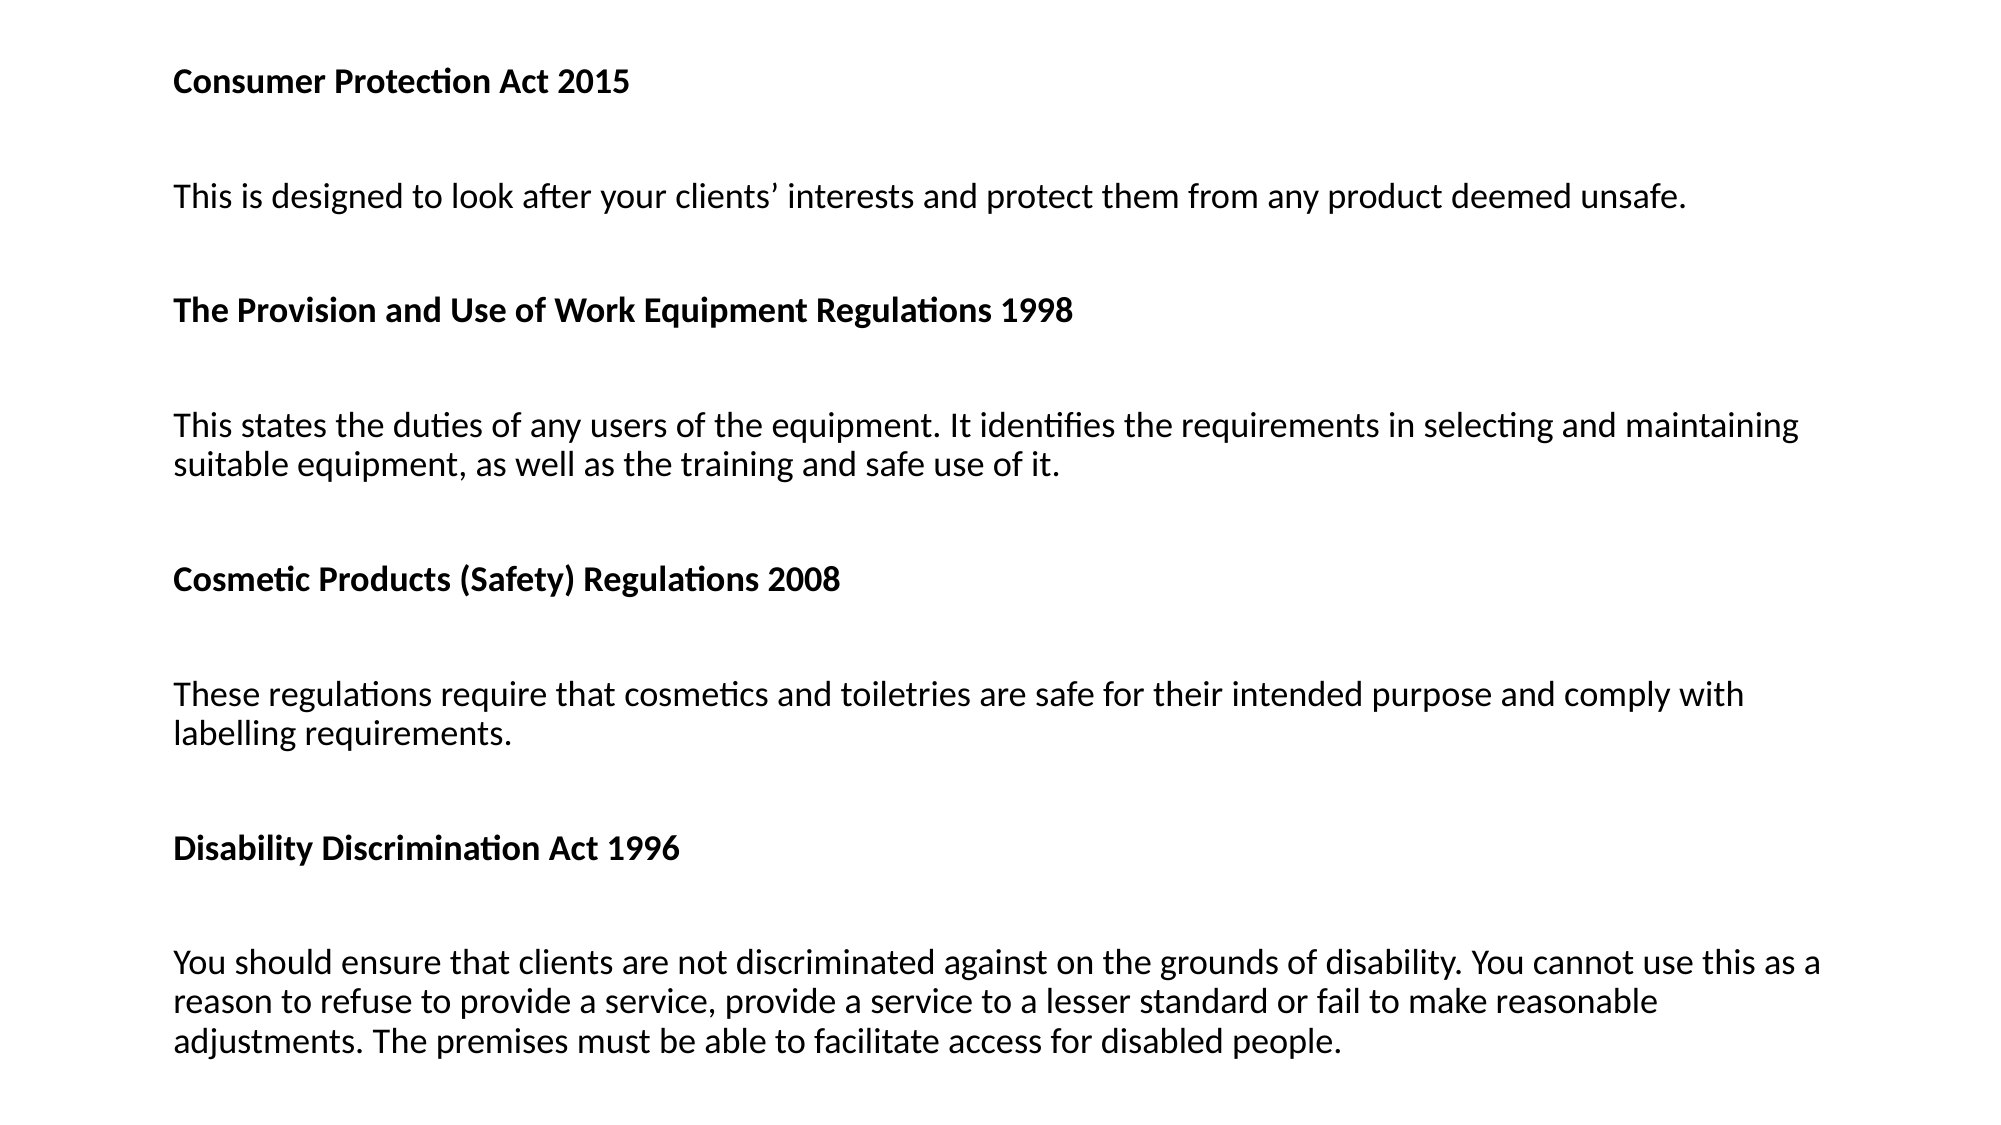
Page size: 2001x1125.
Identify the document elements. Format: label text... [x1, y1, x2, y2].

list Consumer Protection Act 2015 This is designed to look after your clients’ interests and protect them from any product deemed unsafe. The Provision and Use of Work Equipment Regulations 1998 This states the duties of any users of the equipment. It identifies the requirements in selecting and maintaining suitable equipment, as well as the training and safe use of it. Cosmetic Products (Safety) Regulations 2008 These regulations require that cosmetics and toiletries are safe for their intended purpose and comply with labelling requirements. Disability Discrimination Act 1996 You should ensure that clients are not discriminated against on the grounds of disability. You cannot use this as a reason to refuse to provide a service, provide a service to a lesser standard or fail to make reasonable adjustments. The premises must be able to facilitate access for disabled people. [158, 54, 1839, 1071]
